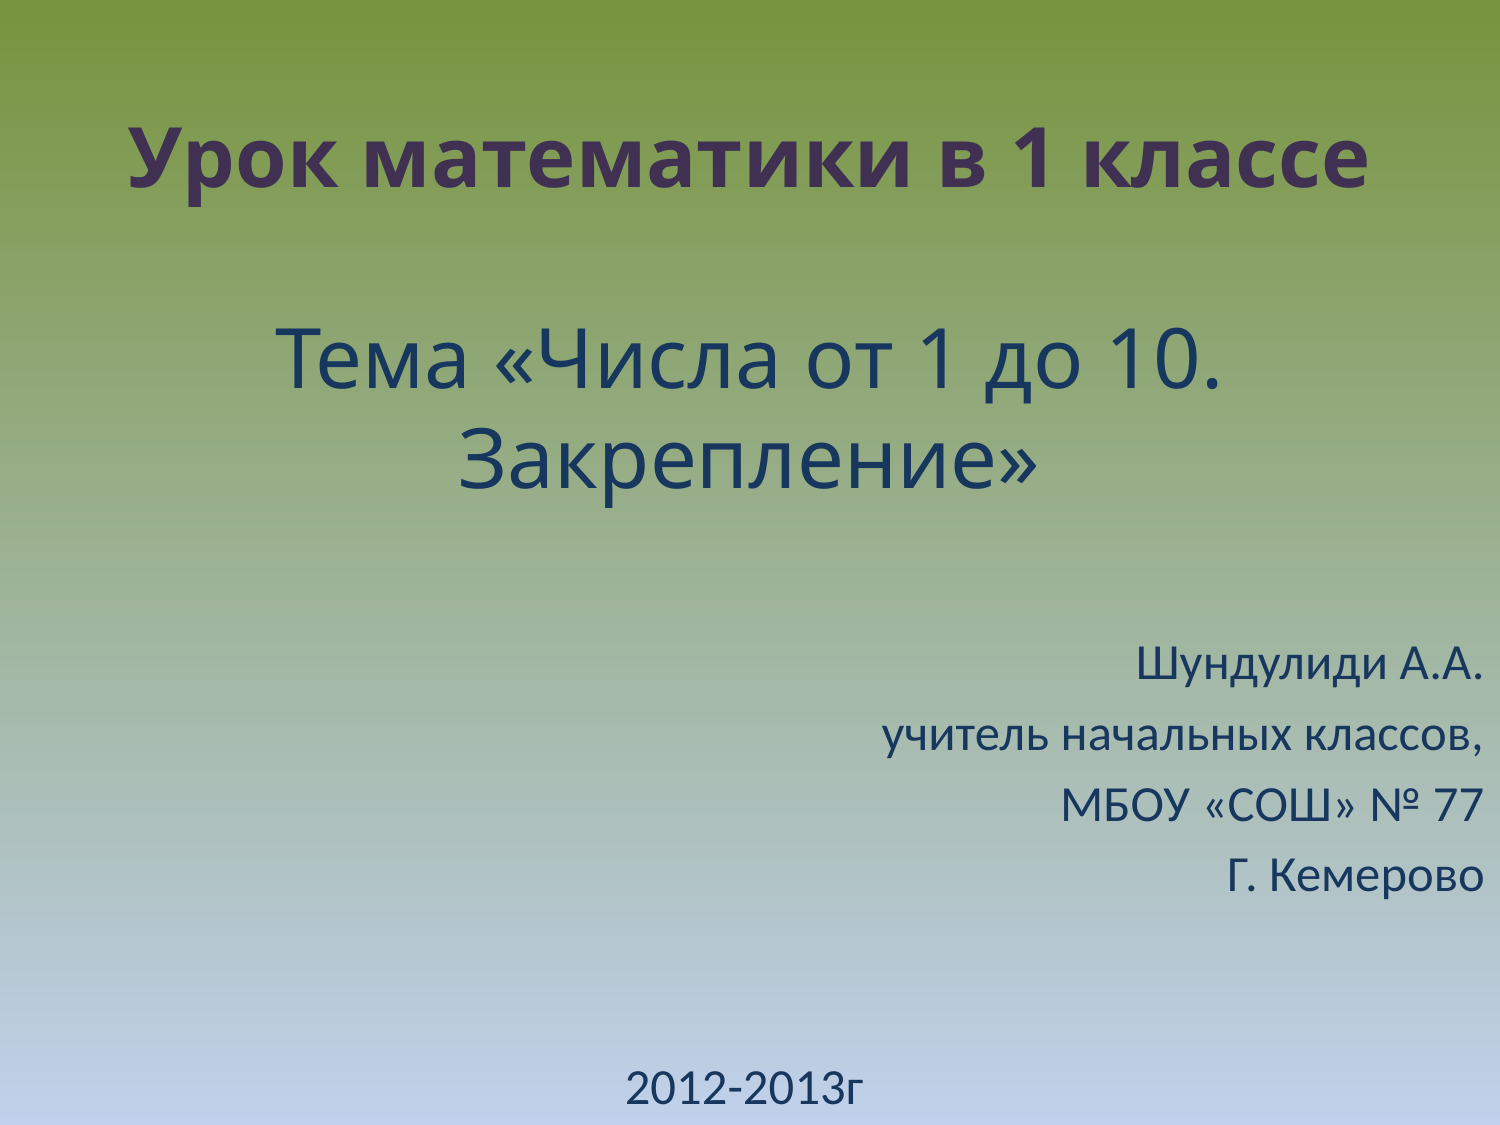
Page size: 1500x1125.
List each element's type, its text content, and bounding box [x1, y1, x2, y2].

title Урок математики в 1 классе Тема «Числа от 1 до 10. Закрепление» [112, 82, 1388, 528]
subtitle Шундулиди А.А. учитель начальных классов, МБОУ «СОШ» № 77 Г. Кемерово 2012-2013г [0, 621, 1500, 1125]
